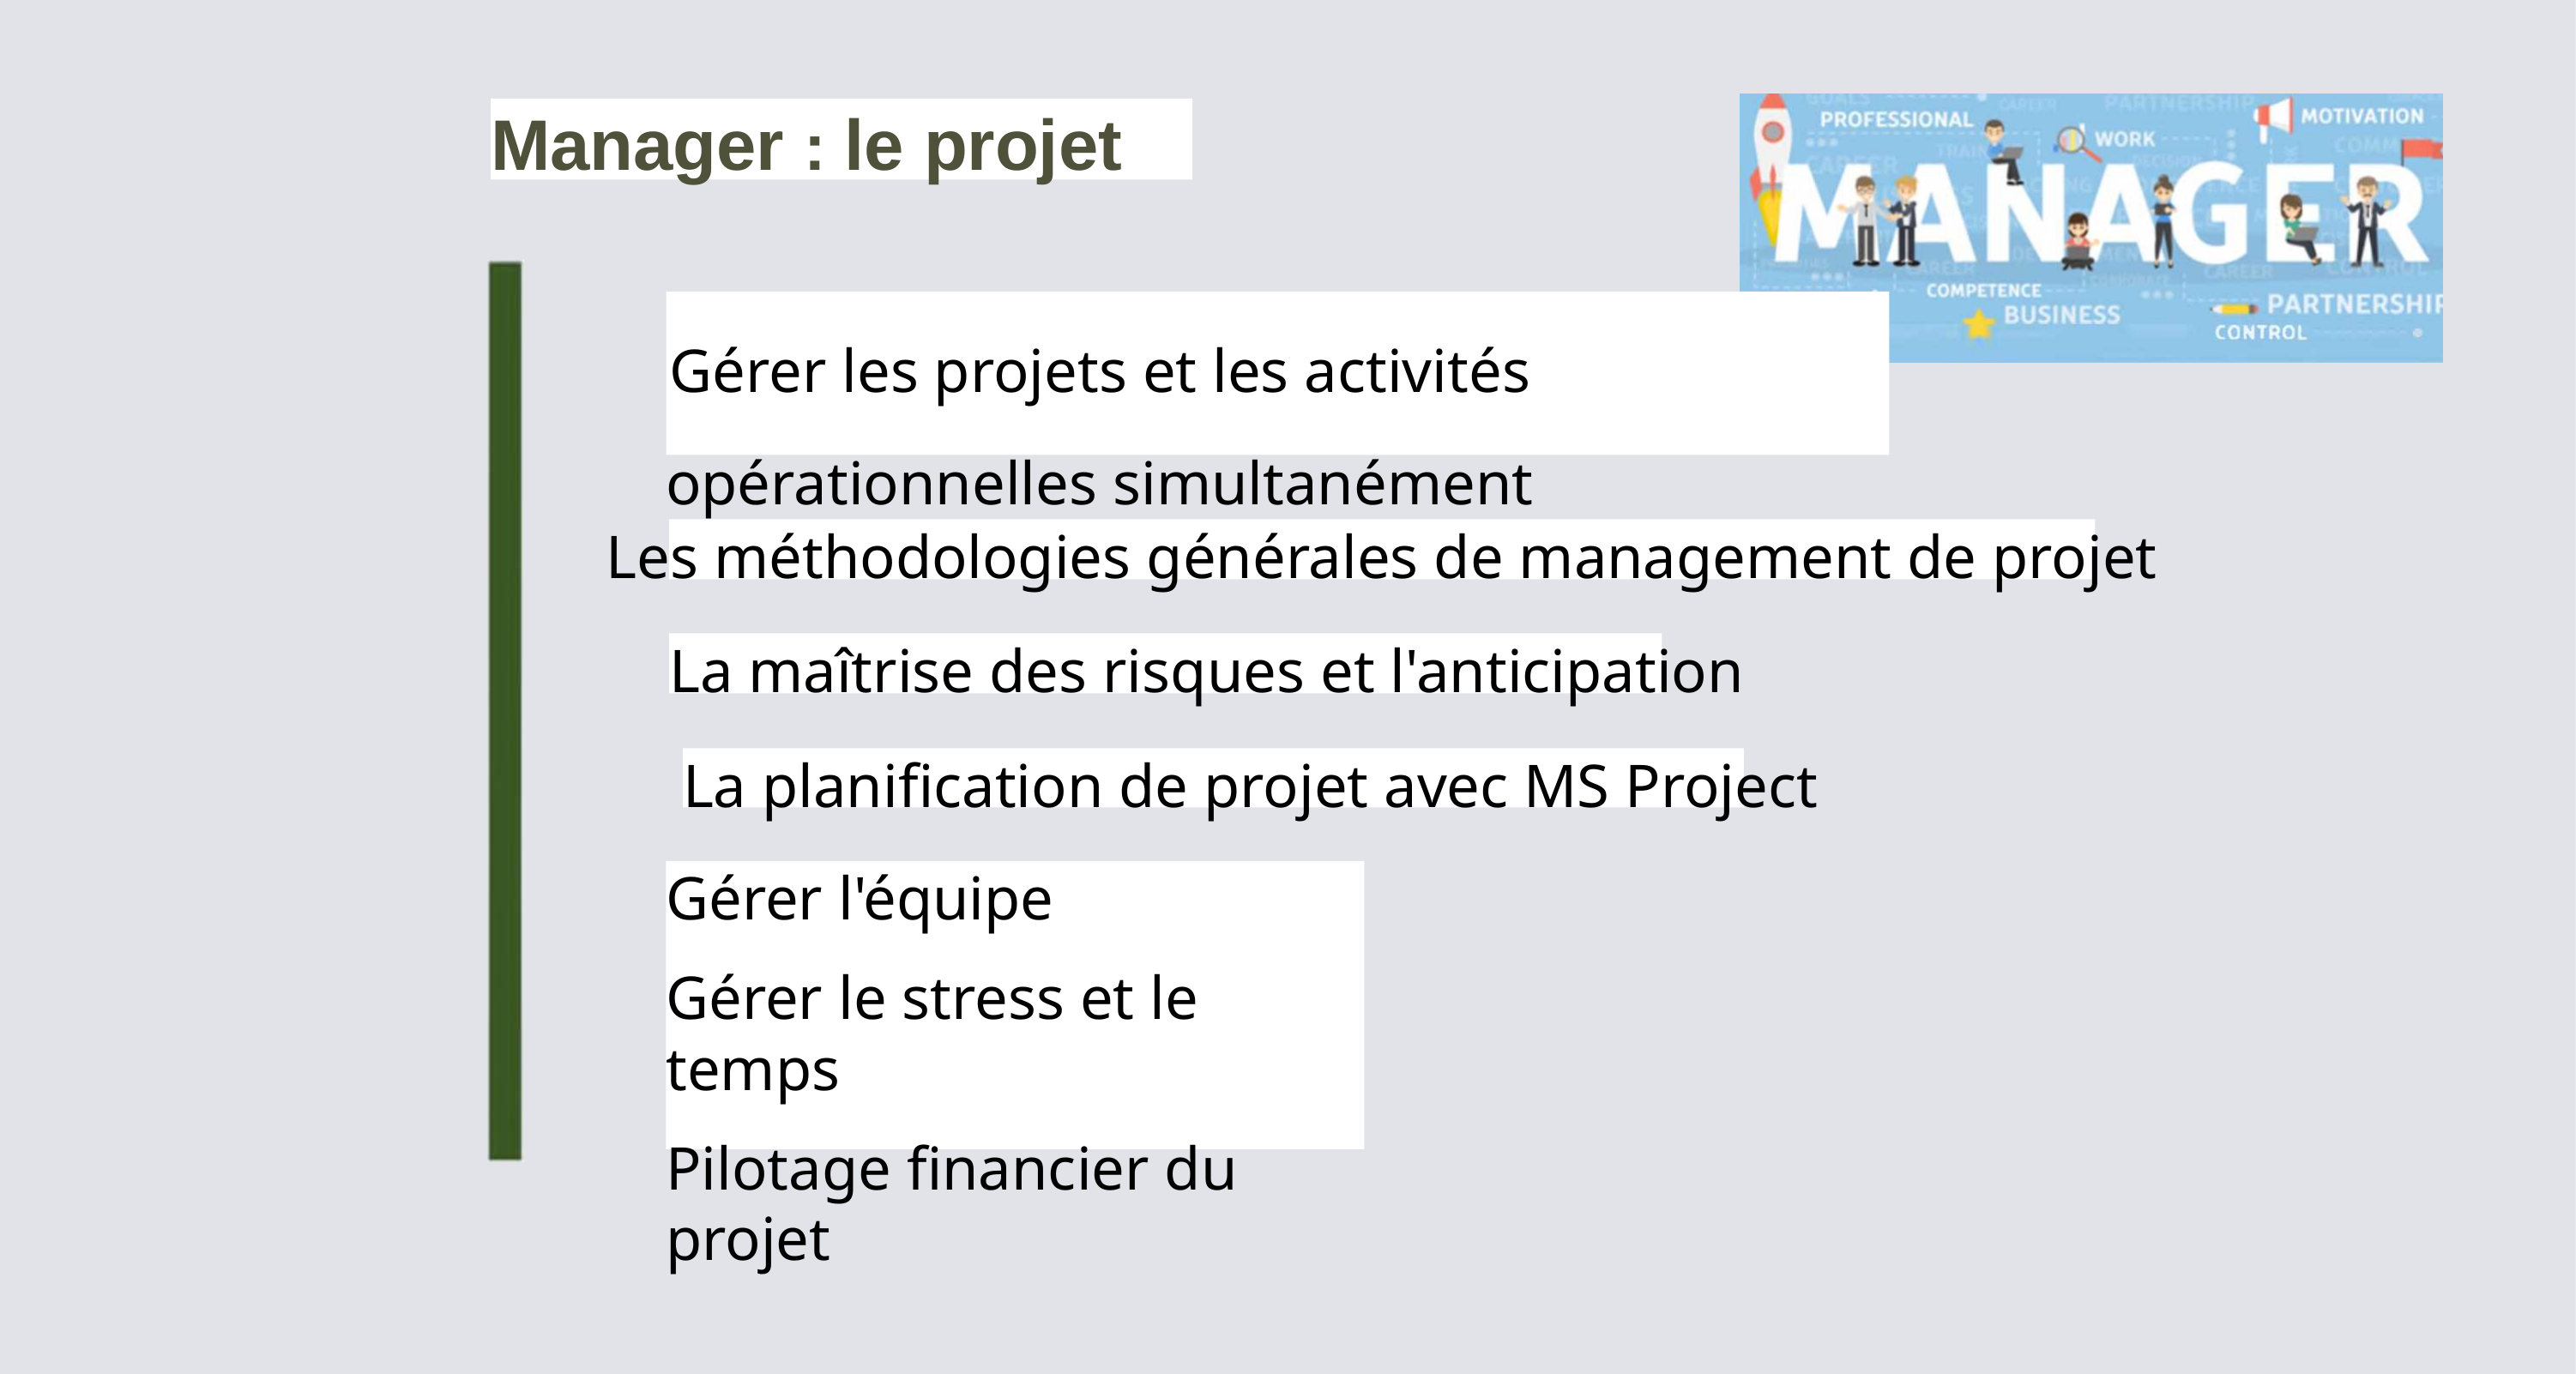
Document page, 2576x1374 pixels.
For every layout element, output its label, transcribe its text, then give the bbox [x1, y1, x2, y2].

text_box Gérer l'équipe Gérer le stress et le temps Pilotage financier du projet [666, 860, 1365, 1149]
text_box Gérer les projets et les activités opérationnelles simultanément [666, 291, 1890, 455]
text_box La maîtrise des risques et l'anticipation [668, 633, 1662, 694]
text_box La planification de projet avec MS Project [683, 748, 1744, 808]
text_box Les méthodologies générales de management de projet [668, 519, 2096, 580]
picture [487, 260, 525, 1163]
picture [1740, 93, 2443, 363]
text_box Manager : le projet [491, 98, 1192, 180]
